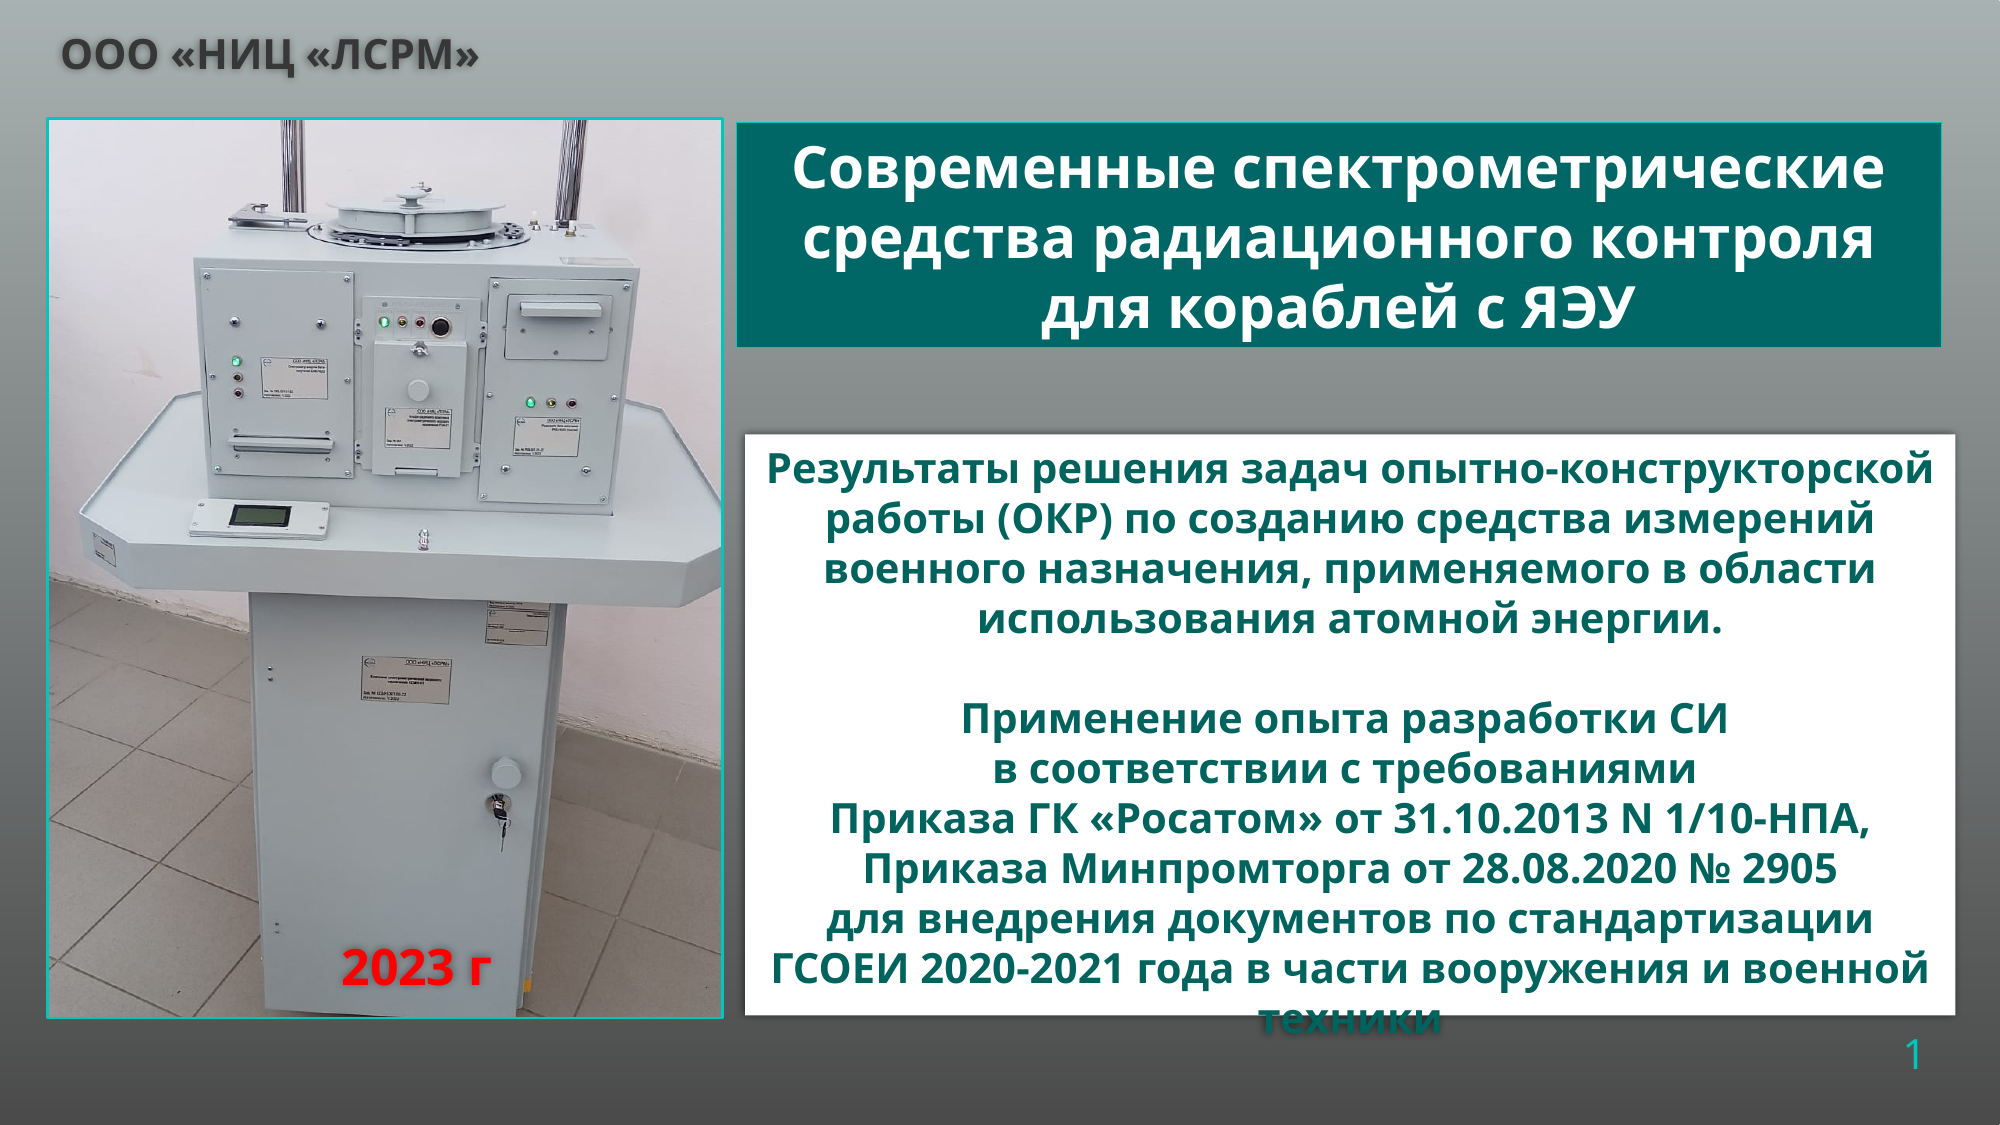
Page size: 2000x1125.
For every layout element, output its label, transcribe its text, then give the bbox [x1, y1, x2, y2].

text_box Современные спектрометрические средства радиационного контроля для кораблей с ЯЭУ [736, 122, 1942, 348]
title Результаты решения задач опытно-конструкторской работы (ОКР) по созданию средства измерений военного назначения, применяемого в области использования атомной энергии. Применение опыта разработки СИ в соответствии с требованиями Приказа ГК «Росатом» от 31.10.2013 N 1/10-НПА, Приказа Минпромторга от 28.08.2020 № 2905 для внедрения документов по стандартизации ГСОЕИ 2020-2021 года в части вооружения и военной техники [745, 434, 1956, 1016]
picture [48, 119, 722, 1017]
subtitle ООО «НИЦ «ЛСРМ» [44, 19, 504, 87]
slide_number 1 [1767, 1005, 1942, 1087]
